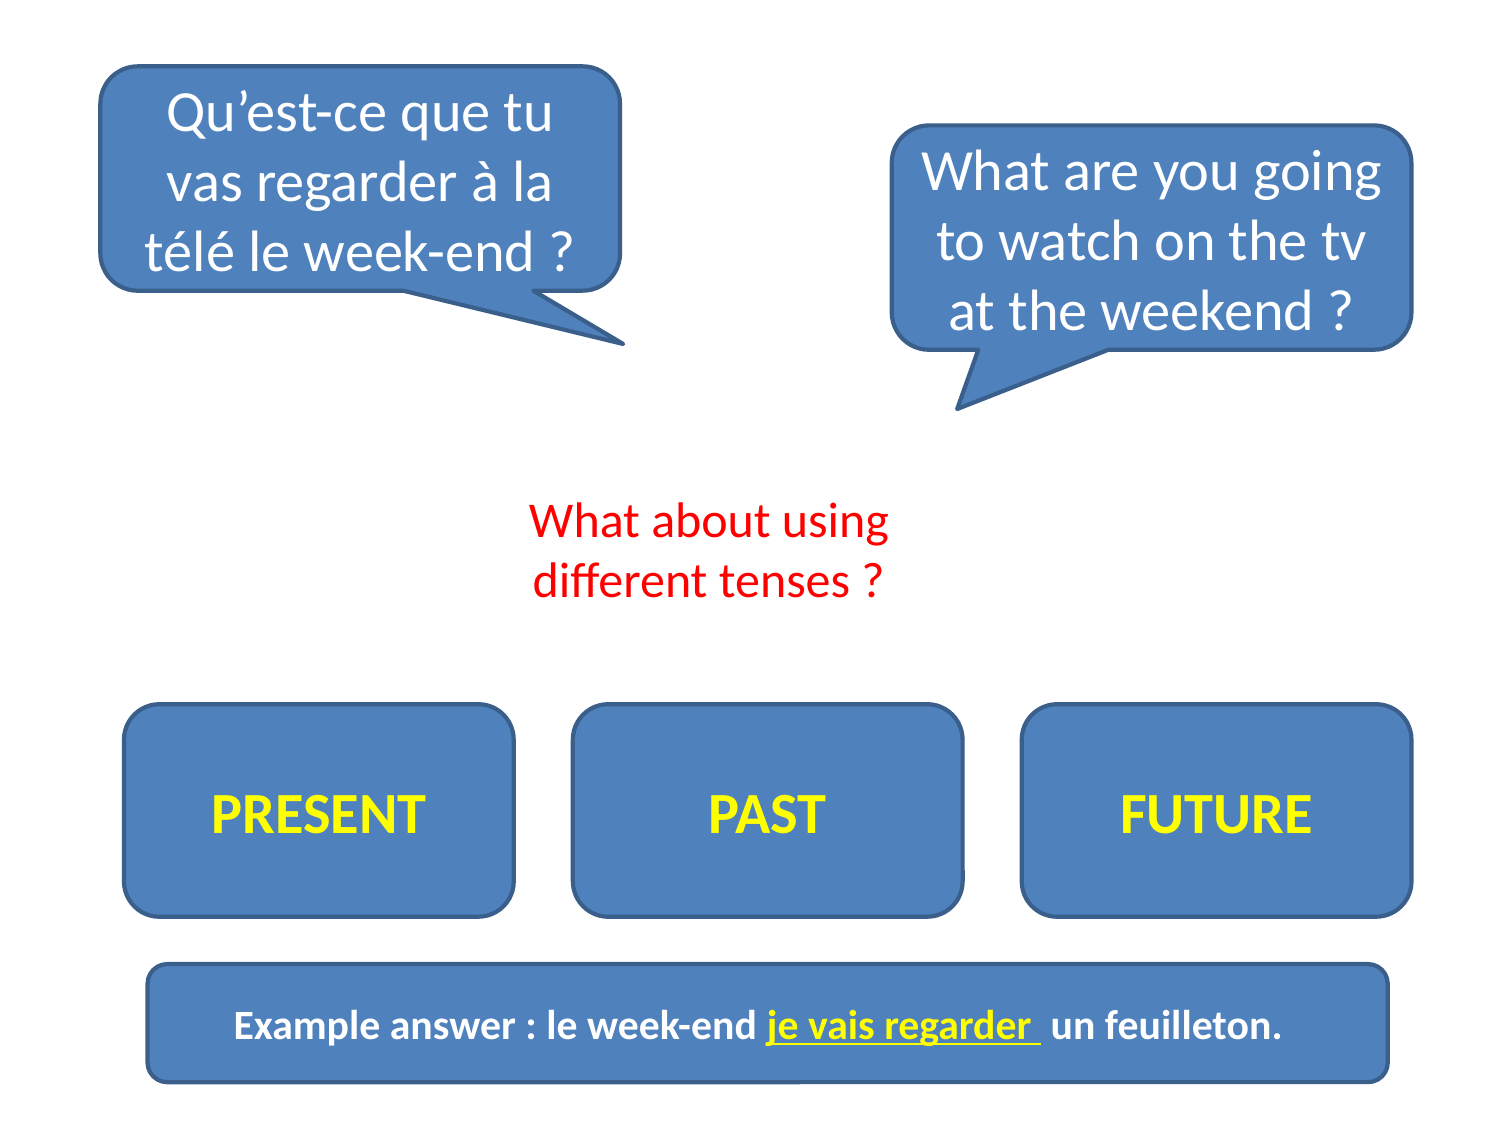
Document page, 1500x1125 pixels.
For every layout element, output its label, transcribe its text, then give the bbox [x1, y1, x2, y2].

text_box Example answer : le week-end je vais regarder un feuilleton. [145, 961, 1390, 1085]
text_box What about using different tenses ? [431, 479, 998, 615]
text_box FUTURE [1019, 702, 1414, 919]
text_box PRESENT [121, 702, 516, 919]
text_box Qu’est-ce que tu vas regarder à la télé le week-end ? [98, 64, 626, 347]
text_box PAST [570, 702, 965, 919]
text_box What are you going to watch on the tv at the weekend ? [889, 123, 1414, 411]
